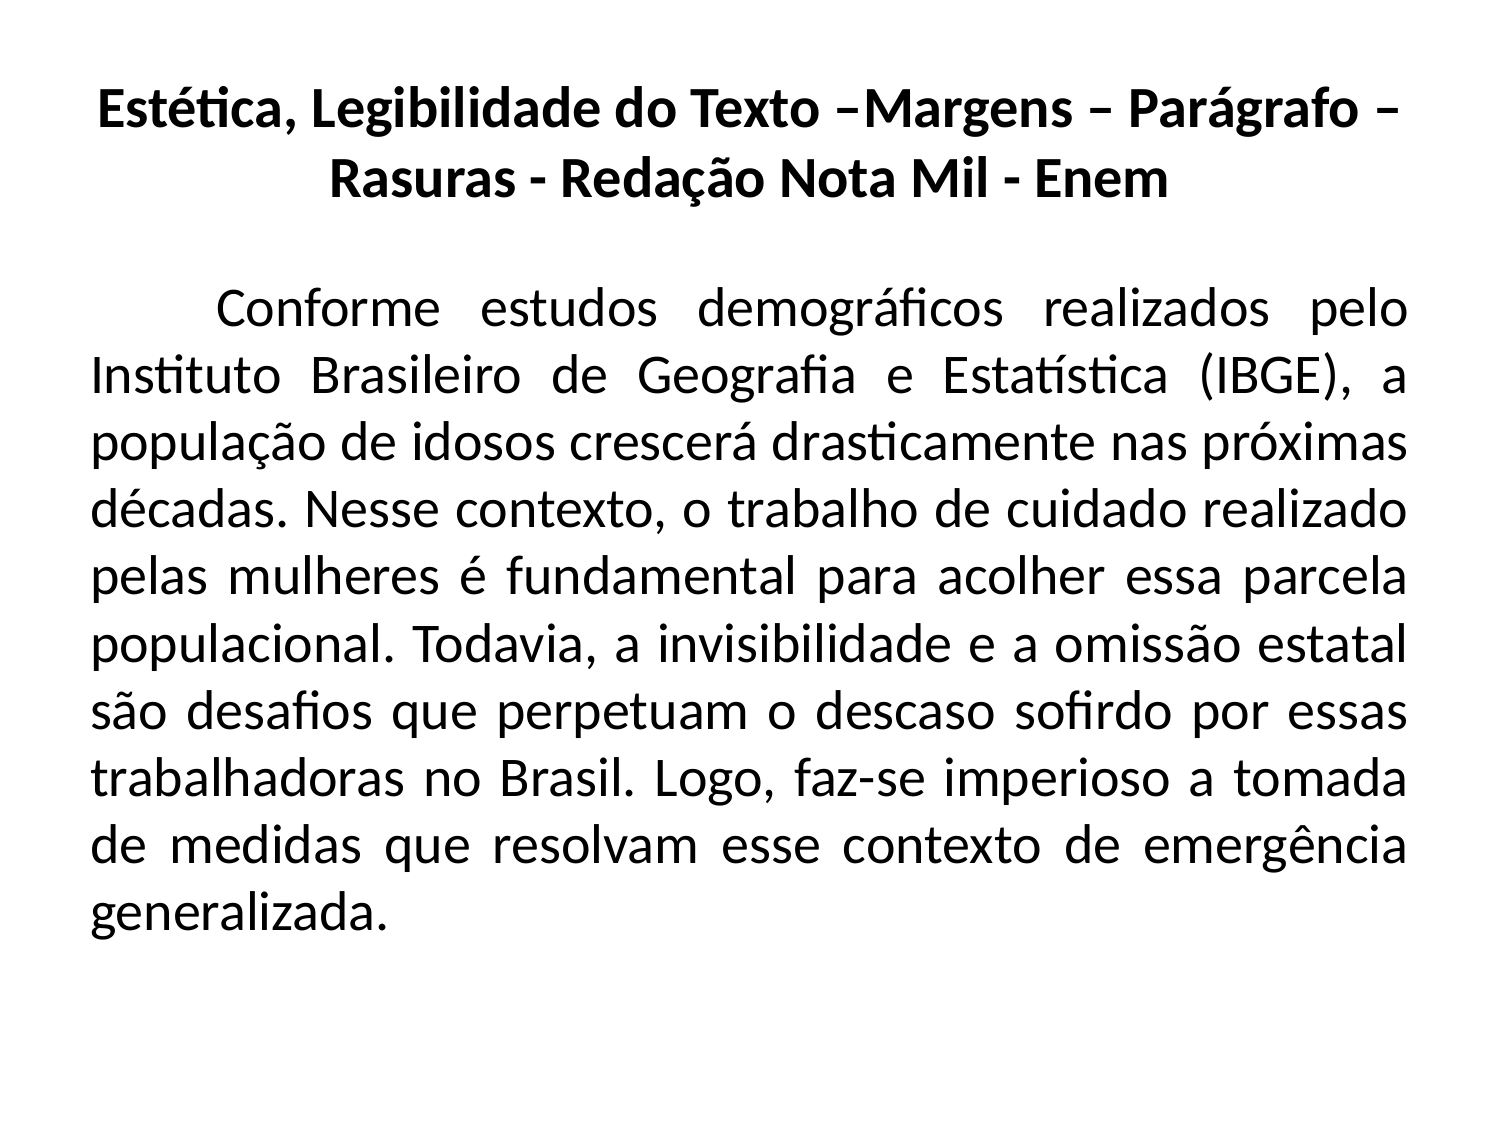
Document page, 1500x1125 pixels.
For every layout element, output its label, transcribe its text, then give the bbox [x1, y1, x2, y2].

title Estética, Legibilidade do Texto –Margens – Parágrafo – Rasuras - Redação Nota Mil - Enem [75, 45, 1425, 233]
list Conforme estudos demográficos realizados pelo Instituto Brasileiro de Geografia e Estatística (IBGE), a população de idosos crescerá drasticamente nas próximas décadas. Nesse contexto, o trabalho de cuidado realizado pelas mulheres é fundamental para acolher essa parcela populacional. Todavia, a invisibilidade e a omissão estatal são desafios que perpetuam o descaso sofirdo por essas trabalhadoras no Brasil. Logo, faz-se imperioso a tomada de medidas que resolvam esse contexto de emergência generalizada. [75, 262, 1425, 1005]
